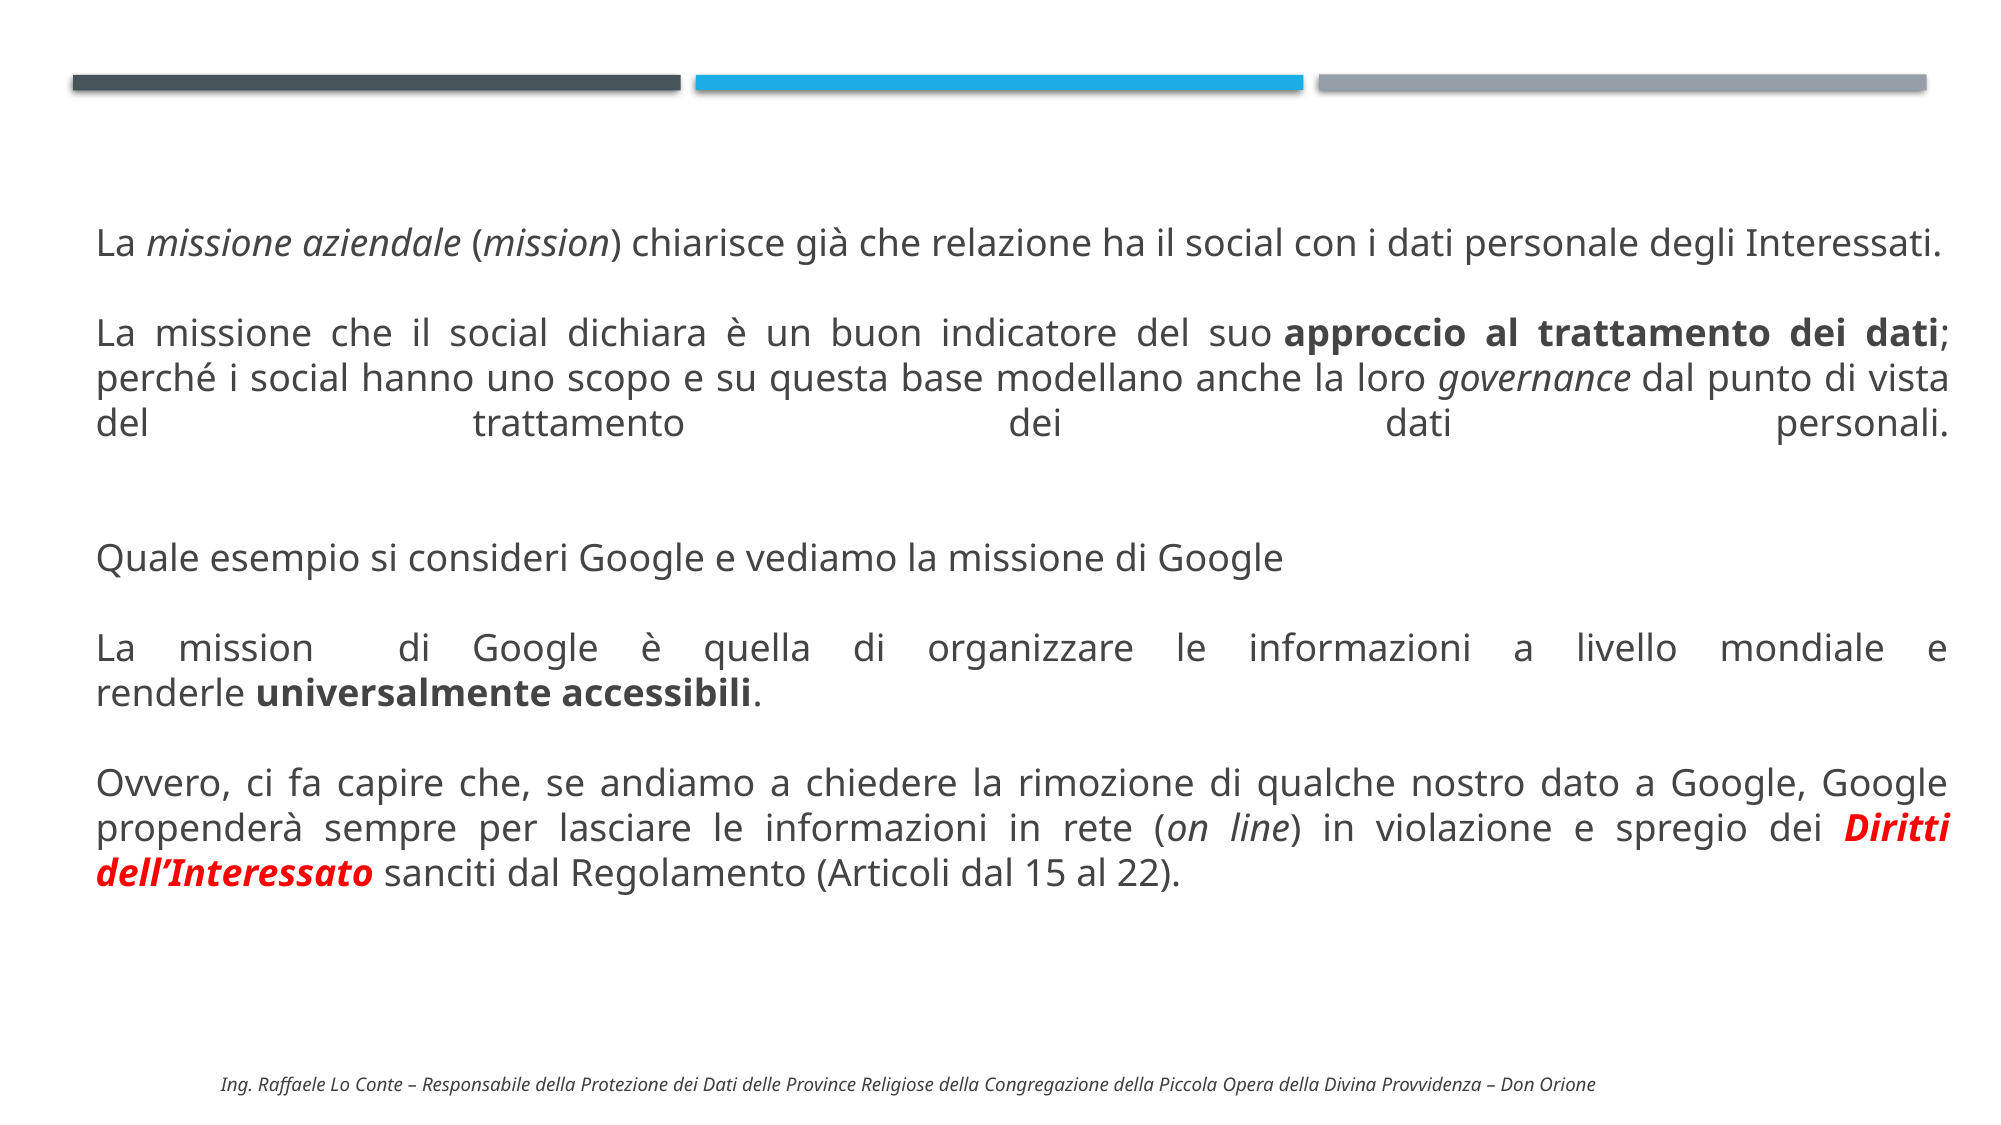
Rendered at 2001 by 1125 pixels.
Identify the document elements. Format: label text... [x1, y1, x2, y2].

text_box La missione aziendale (mission) chiarisce già che relazione ha il social con i dati personale degli Interessati. La missione che il social dichiara è un buon indicatore del suo approccio al trattamento dei dati; perché i social hanno uno scopo e su questa base modellano anche la loro governance dal punto di vista del trattamento dei dati personali. Quale esempio si consideri Google e vediamo la missione di Google La mission di Google è quella di organizzare le informazioni a livello mondiale e renderle universalmente accessibili. Ovvero, ci fa capire che, se andiamo a chiedere la rimozione di qualche nostro dato a Google, Google propenderà sempre per lasciare le informazioni in rete (on line) in violazione e spregio dei Diritti dell’Interessato sanciti dal Regolamento (Articoli dal 15 al 22). [80, 211, 1965, 901]
slide_number Ing. Raffaele Lo Conte – Responsabile della Protezione dei Dati delle Province Religiose della Congregazione della Piccola Opera della Divina Provvidenza – Don Orione [100, 1053, 1715, 1114]
